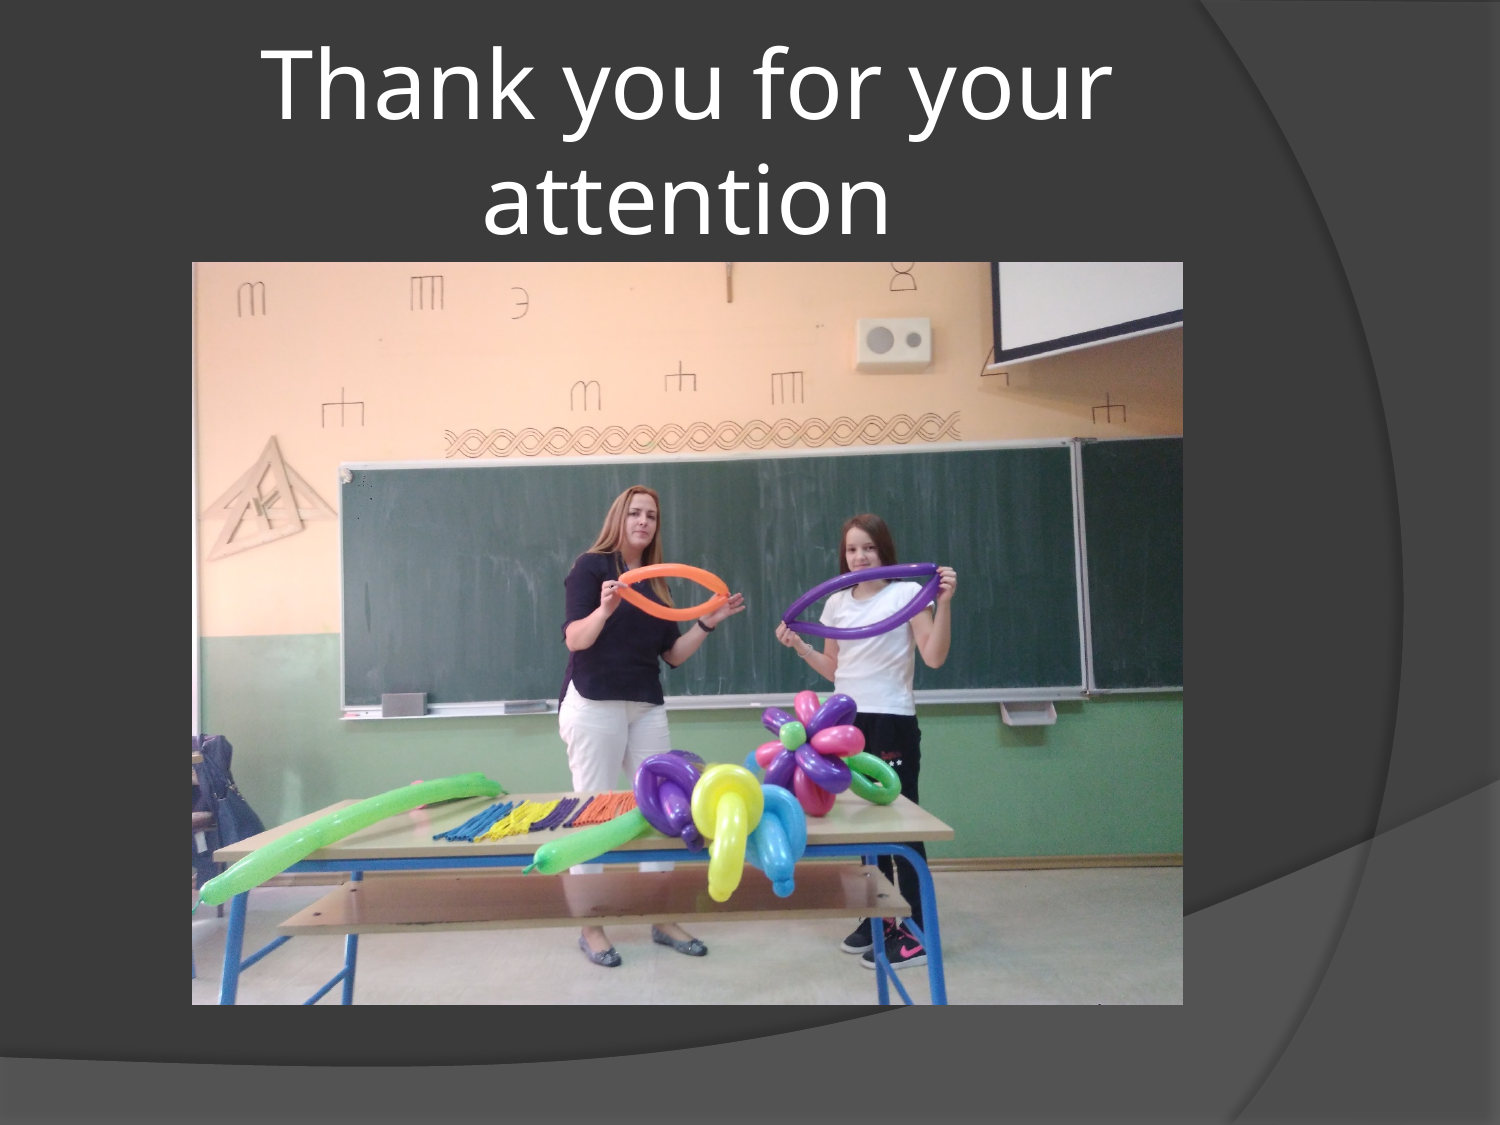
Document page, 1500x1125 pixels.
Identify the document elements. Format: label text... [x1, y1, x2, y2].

title Thank you for your attention [75, 45, 1300, 233]
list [192, 262, 1183, 1006]
